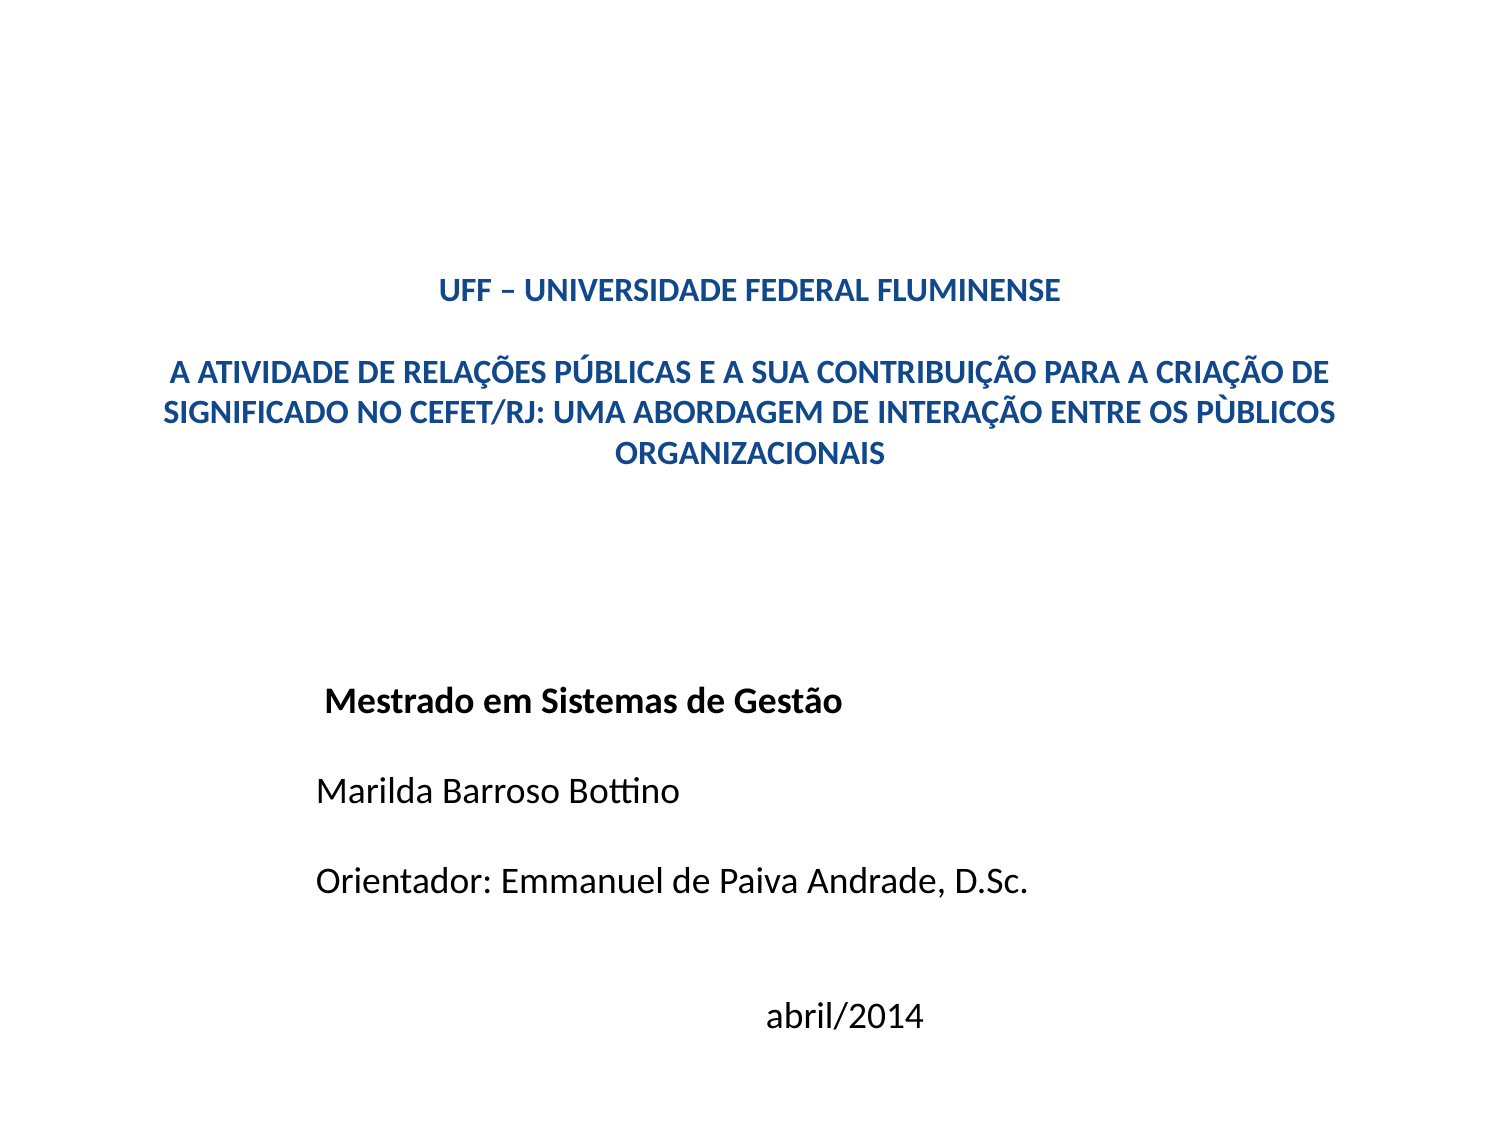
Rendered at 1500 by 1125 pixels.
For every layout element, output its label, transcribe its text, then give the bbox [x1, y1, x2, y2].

text_box Mestrado em Sistemas de Gestão Marilda Barroso Bottino Orientador: Emmanuel de Paiva Andrade, D.Sc. abril/2014 [301, 668, 1235, 1089]
title UFF – UNIVERSIDADE FEDERAL FLUMINENSE A ATIVIDADE DE RELAÇÕES PÚBLICAS E A SUA CONTRIBUIÇÃO PARA A CRIAÇÃO DE SIGNIFICADO NO CEFET/RJ: UMA ABORDAGEM DE INTERAÇÃO ENTRE OS PÙBLICOS ORGANIZACIONAIS [112, 54, 1388, 563]
